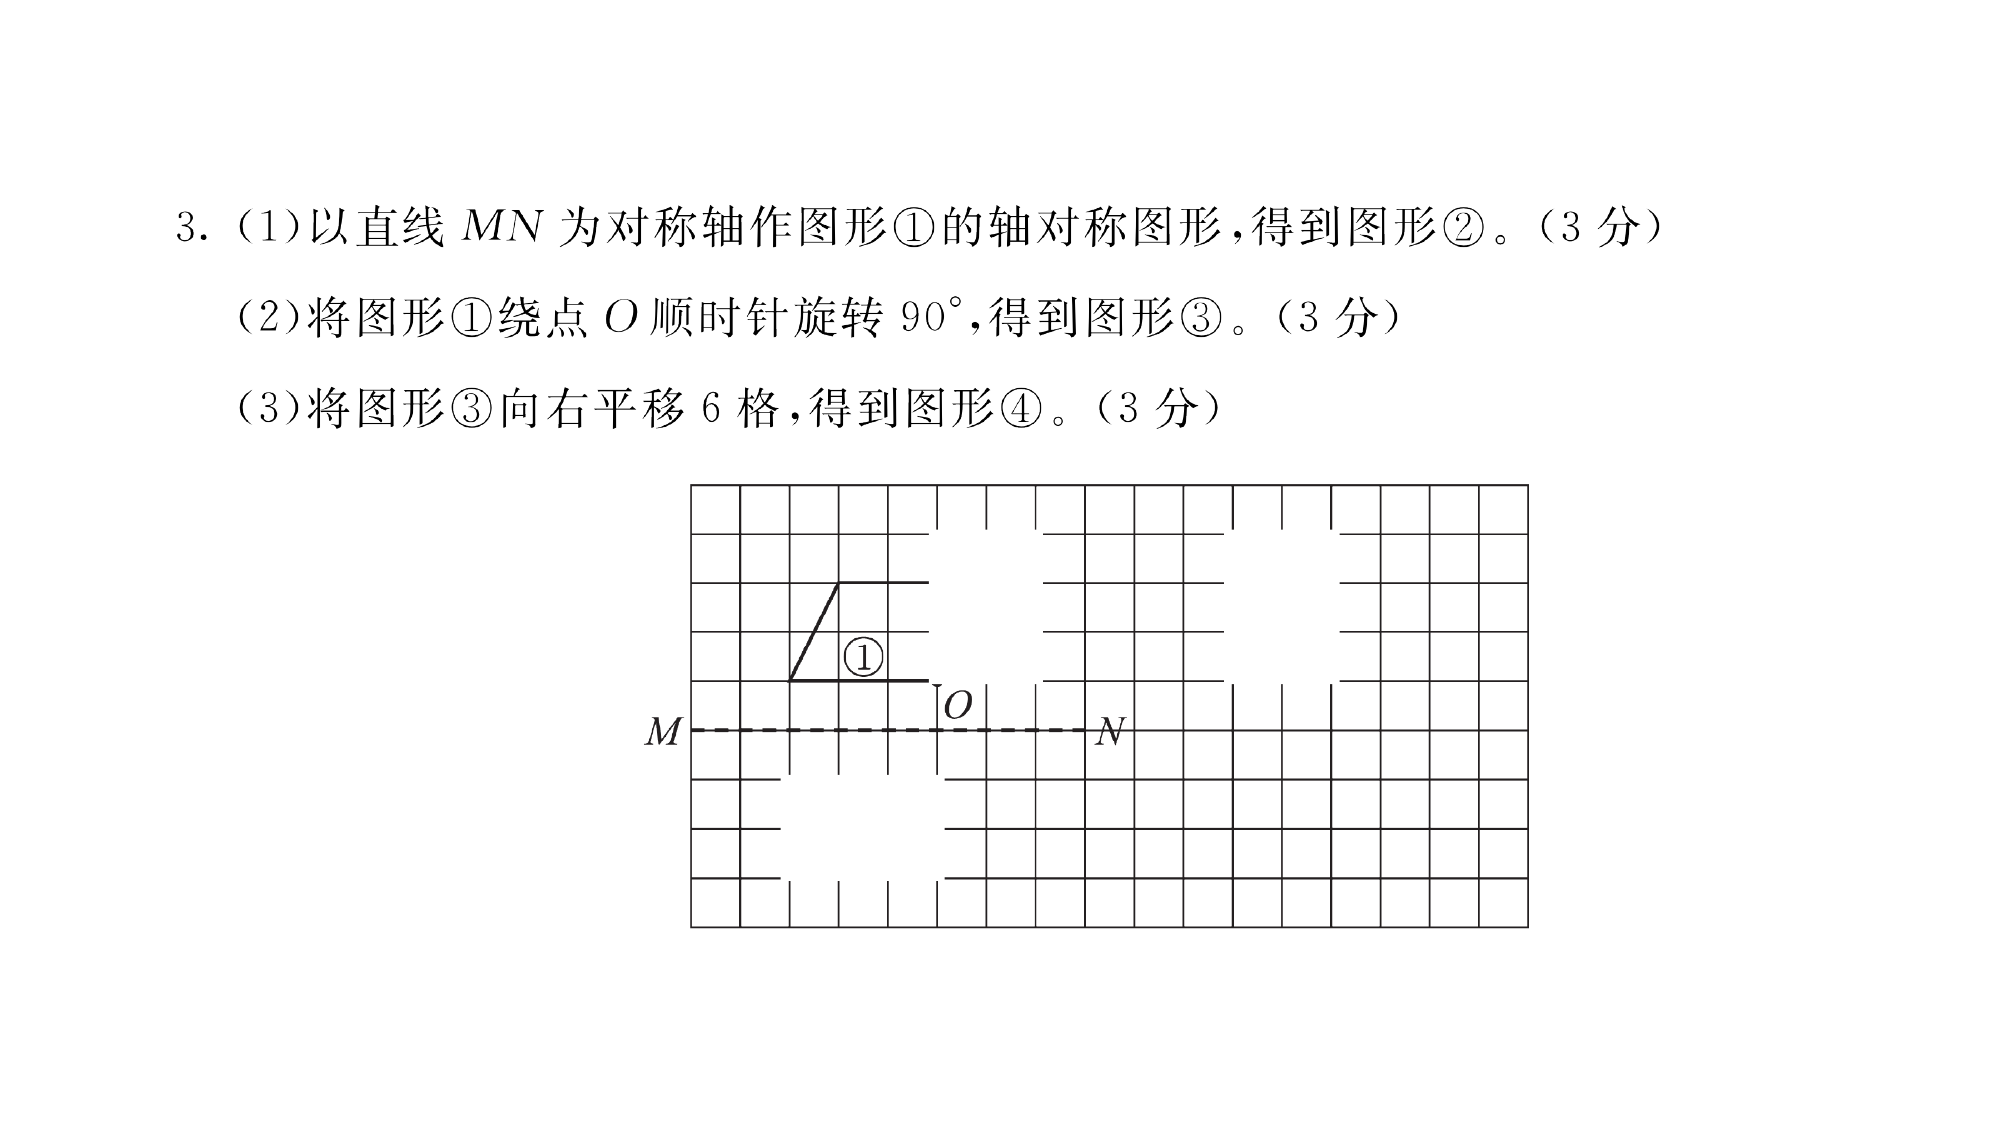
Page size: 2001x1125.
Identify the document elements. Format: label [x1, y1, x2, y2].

picture [172, 172, 2000, 953]
